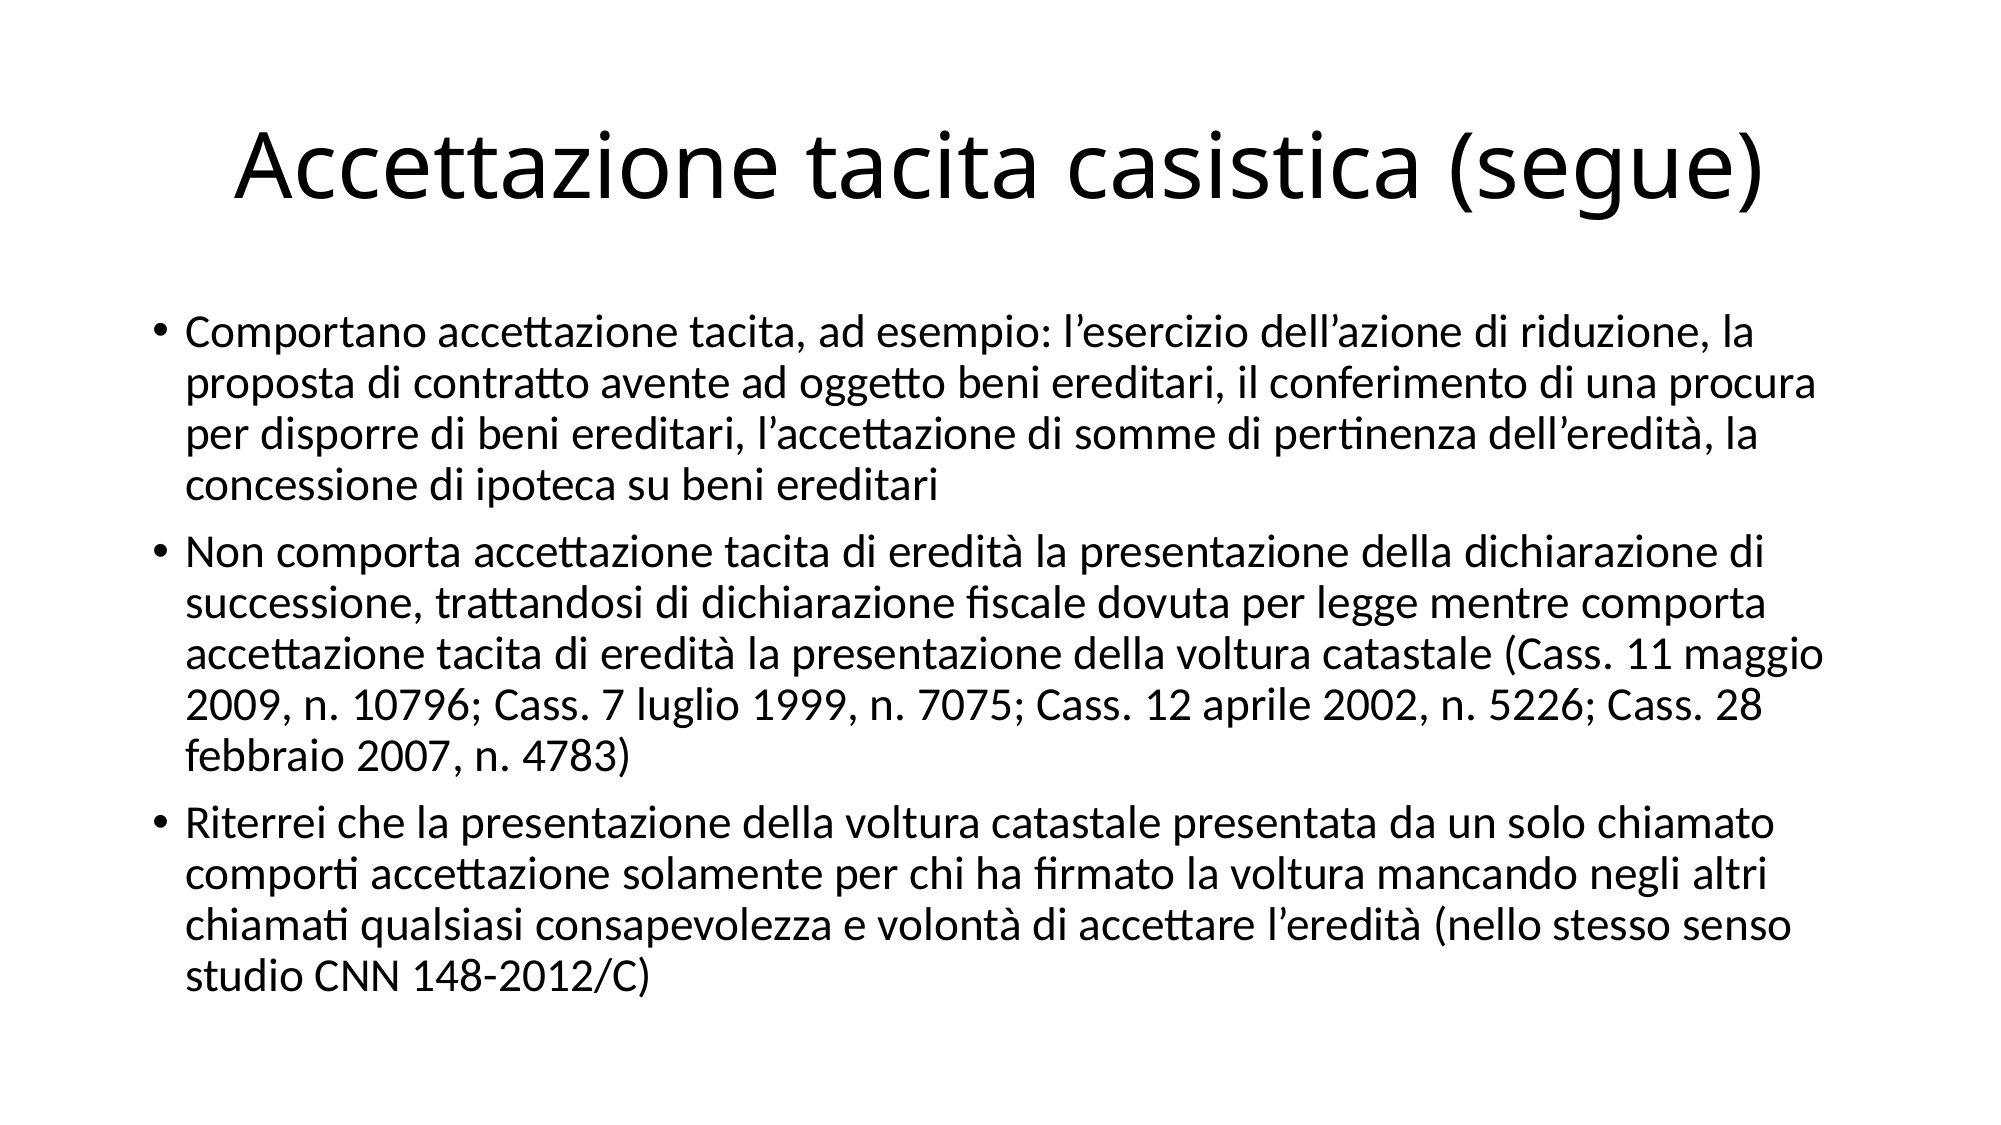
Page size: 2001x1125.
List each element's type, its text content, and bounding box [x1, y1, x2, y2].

list Comportano accettazione tacita, ad esempio: l’esercizio dell’azione di riduzione, la proposta di contratto avente ad oggetto beni ereditari, il conferimento di una procura per disporre di beni ereditari, l’accettazione di somme di pertinenza dell’eredità, la concessione di ipoteca su beni ereditari Non comporta accettazione tacita di eredità la presentazione della dichiarazione di successione, trattandosi di dichiarazione fiscale dovuta per legge mentre comporta accettazione tacita di eredità la presentazione della voltura catastale (Cass. 11 maggio 2009, n. 10796; Cass. 7 luglio 1999, n. 7075; Cass. 12 aprile 2002, n. 5226; Cass. 28 febbraio 2007, n. 4783) Riterrei che la presentazione della voltura catastale presentata da un solo chiamato comporti accettazione solamente per chi ha firmato la voltura mancando negli altri chiamati qualsiasi consapevolezza e volontà di accettare l’eredità (nello stesso senso studio CNN 148-2012/C) [137, 299, 1863, 1014]
title Accettazione tacita casistica (segue) [137, 59, 1863, 278]
